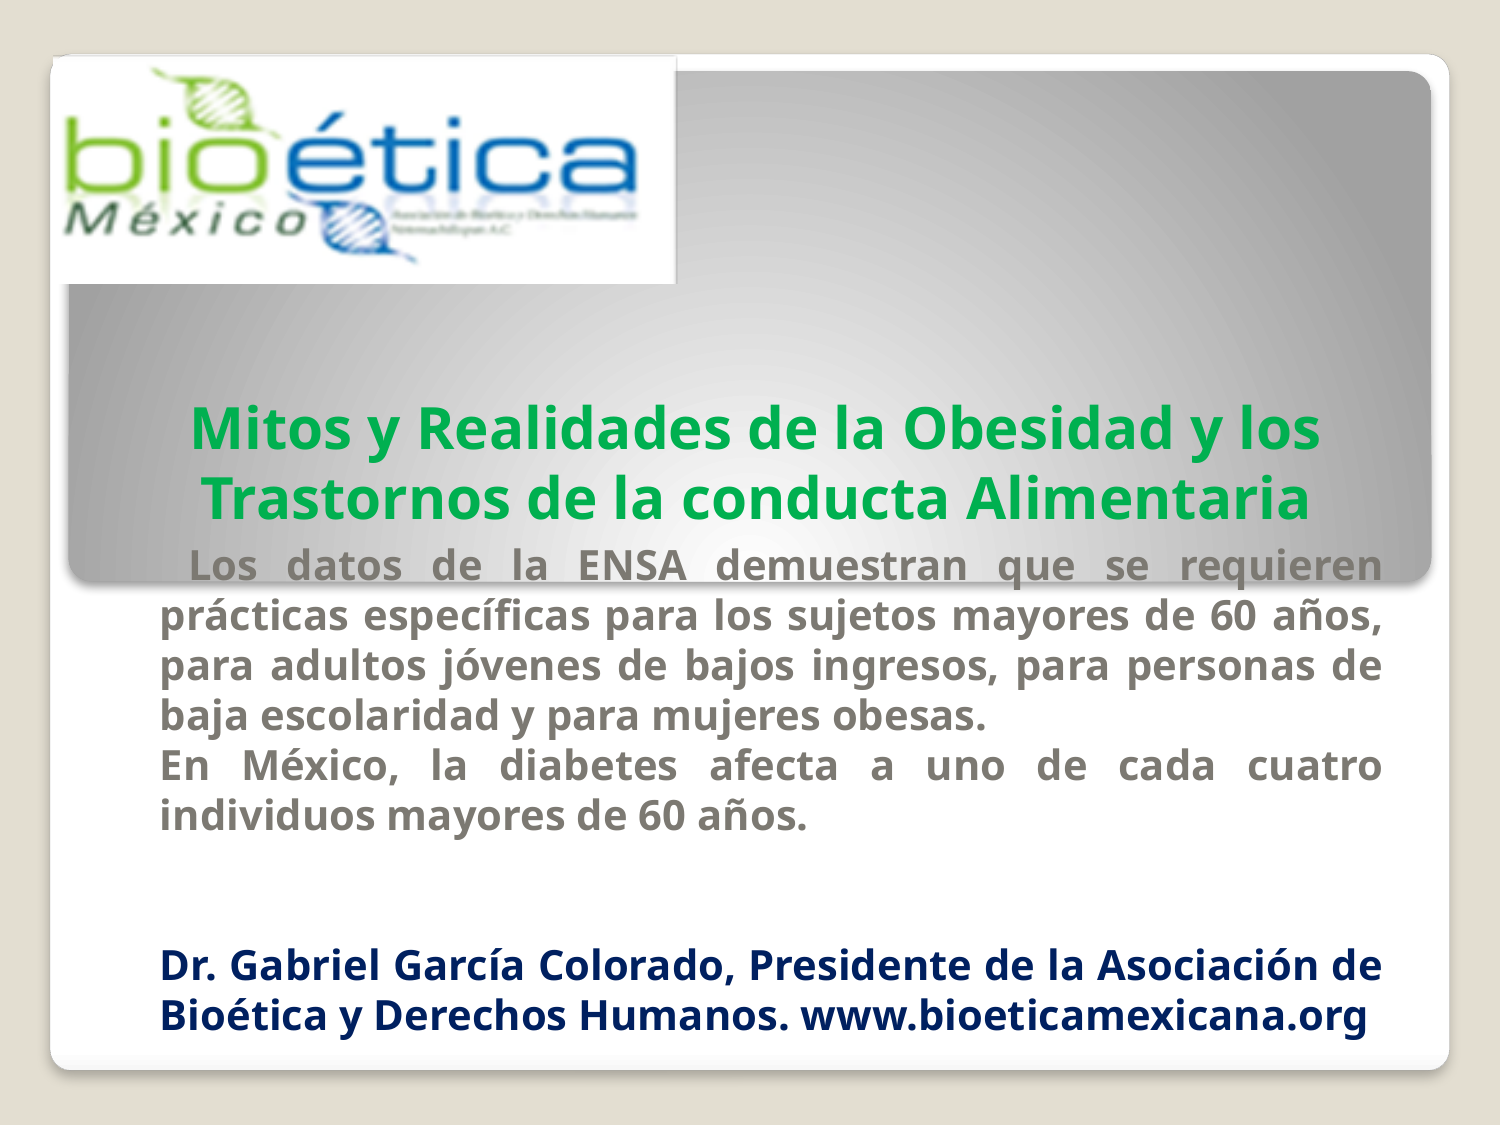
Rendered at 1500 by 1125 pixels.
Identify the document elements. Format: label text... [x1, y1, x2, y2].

picture [52, 54, 680, 284]
title Mitos y Realidades de la Obesidad y los Trastornos de la conducta Alimentaria [118, 326, 1394, 539]
subtitle Los datos de la ENSA demuestran que se requieren prácticas específicas para los sujetos mayores de 60 años, para adultos jóvenes de bajos ingresos, para personas de baja escolaridad y para mujeres obesas. En México, la diabetes afecta a uno de cada cuatro individuos mayores de 60 años. Dr. Gabriel García Colorado, Presidente de la Asociación de Bioética y Derechos Humanos. www.bioeticamexicana.org [123, 538, 1399, 929]
